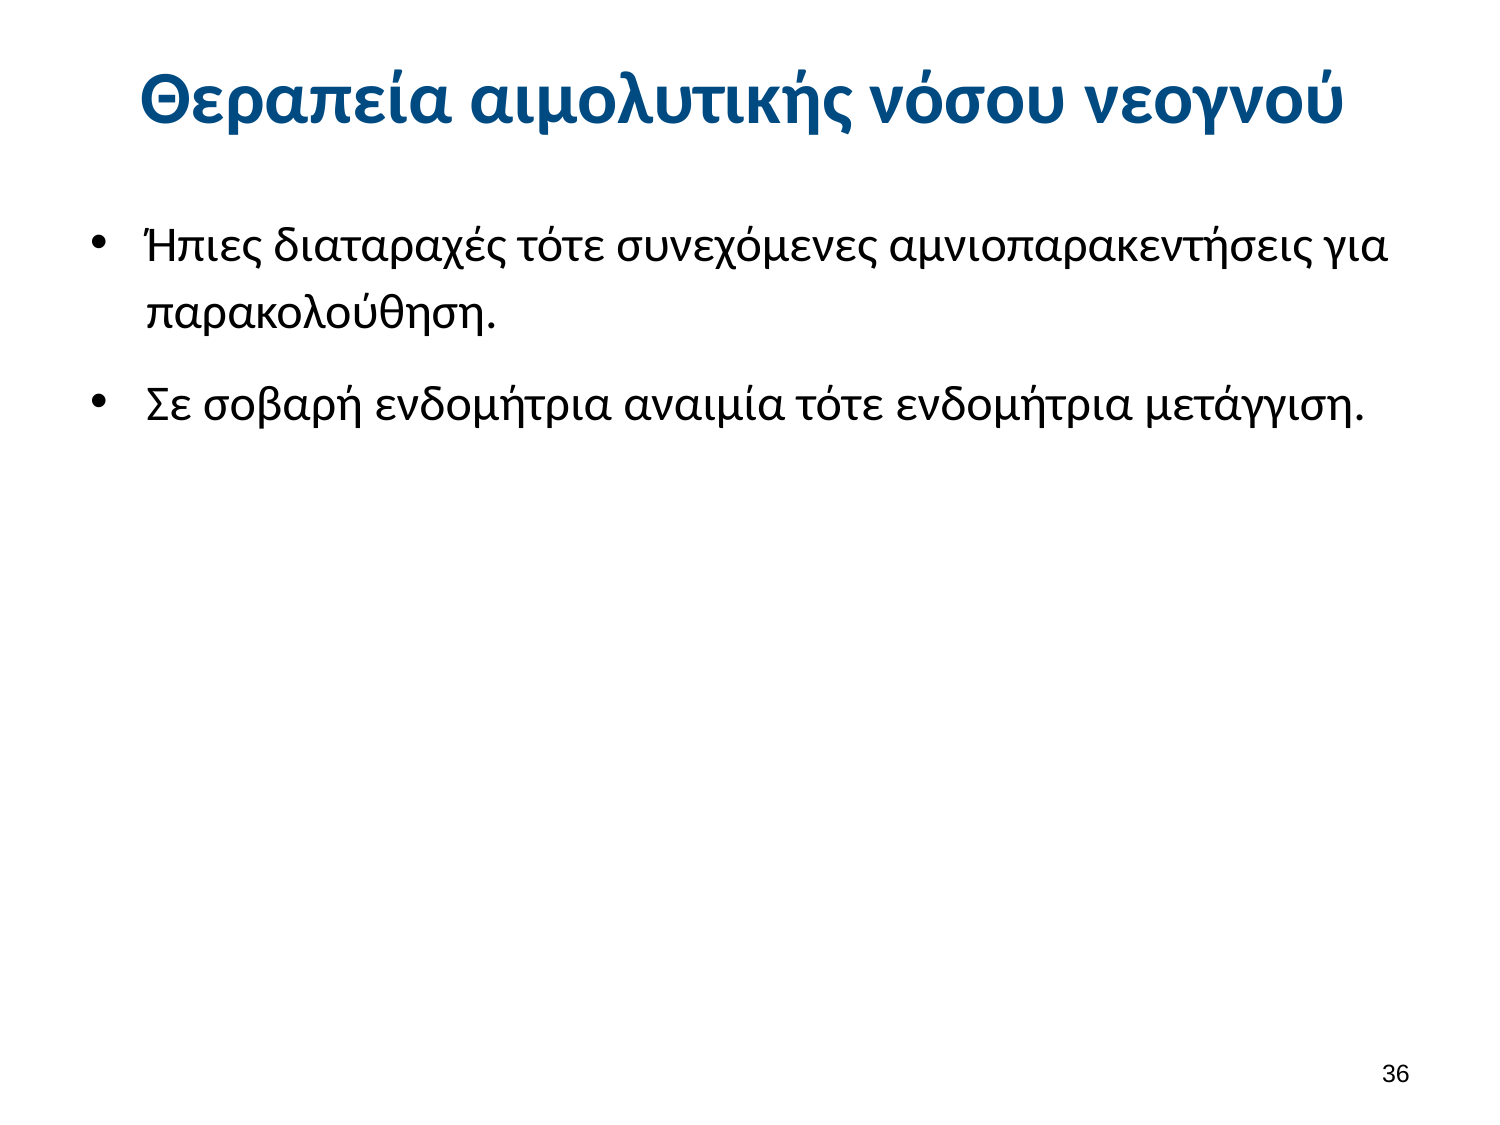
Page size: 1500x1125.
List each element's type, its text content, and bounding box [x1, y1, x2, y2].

title Θεραπεία αιμολυτικής νόσου νεογνού [76, 19, 1427, 169]
list Ήπιες διαταραχές τότε συνεχόμενες αμνιοπαρακεντήσεις για παρακολούθηση. Σε σοβαρή ενδομήτρια αναιμία τότε ενδομήτρια μετάγγιση. [75, 196, 1425, 1024]
slide_number 35 [1074, 1042, 1425, 1103]
